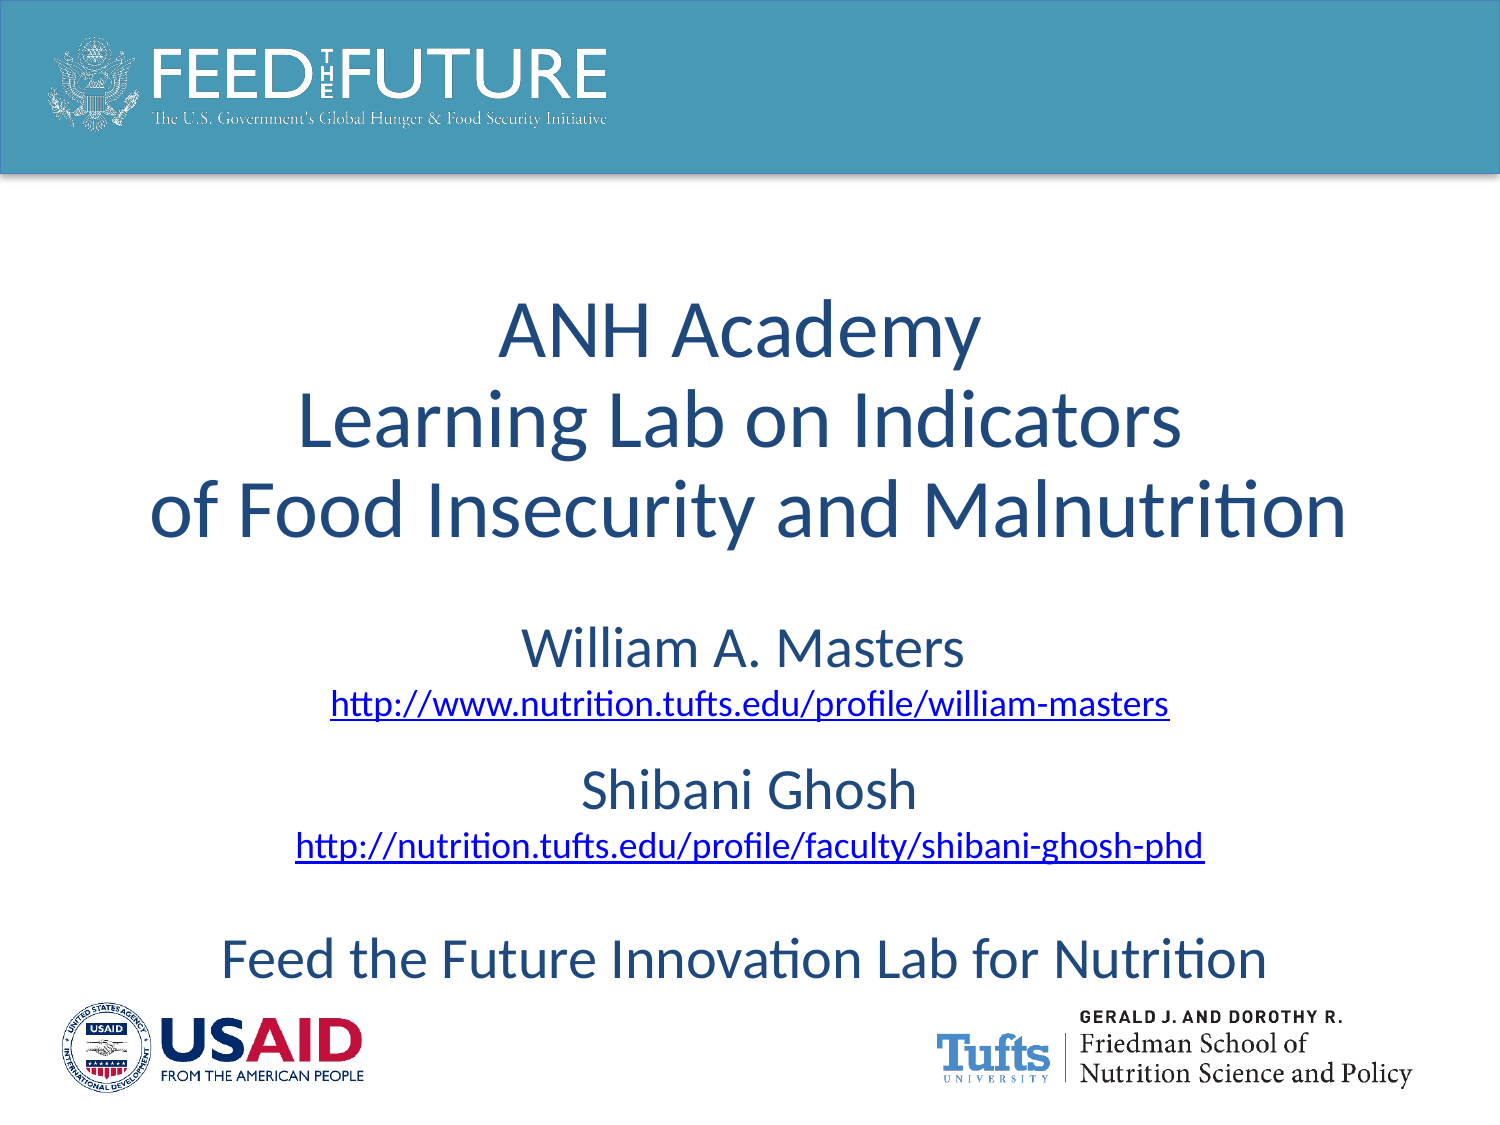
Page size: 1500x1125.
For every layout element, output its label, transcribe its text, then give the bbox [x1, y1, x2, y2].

text_box Feed the Future Innovation Lab for Nutrition [206, 912, 1297, 998]
picture [926, 999, 1423, 1100]
text_box ANH Academy Learning Lab on Indicators of Food Insecurity and Malnutrition [0, 300, 1500, 542]
text_box William A. Masters http://www.nutrition.tufts.edu/profile/william-masters Shibani Ghosh http://nutrition.tufts.edu/profile/faculty/shibani-ghosh-phd [81, 601, 1419, 874]
picture [17, 974, 407, 1125]
